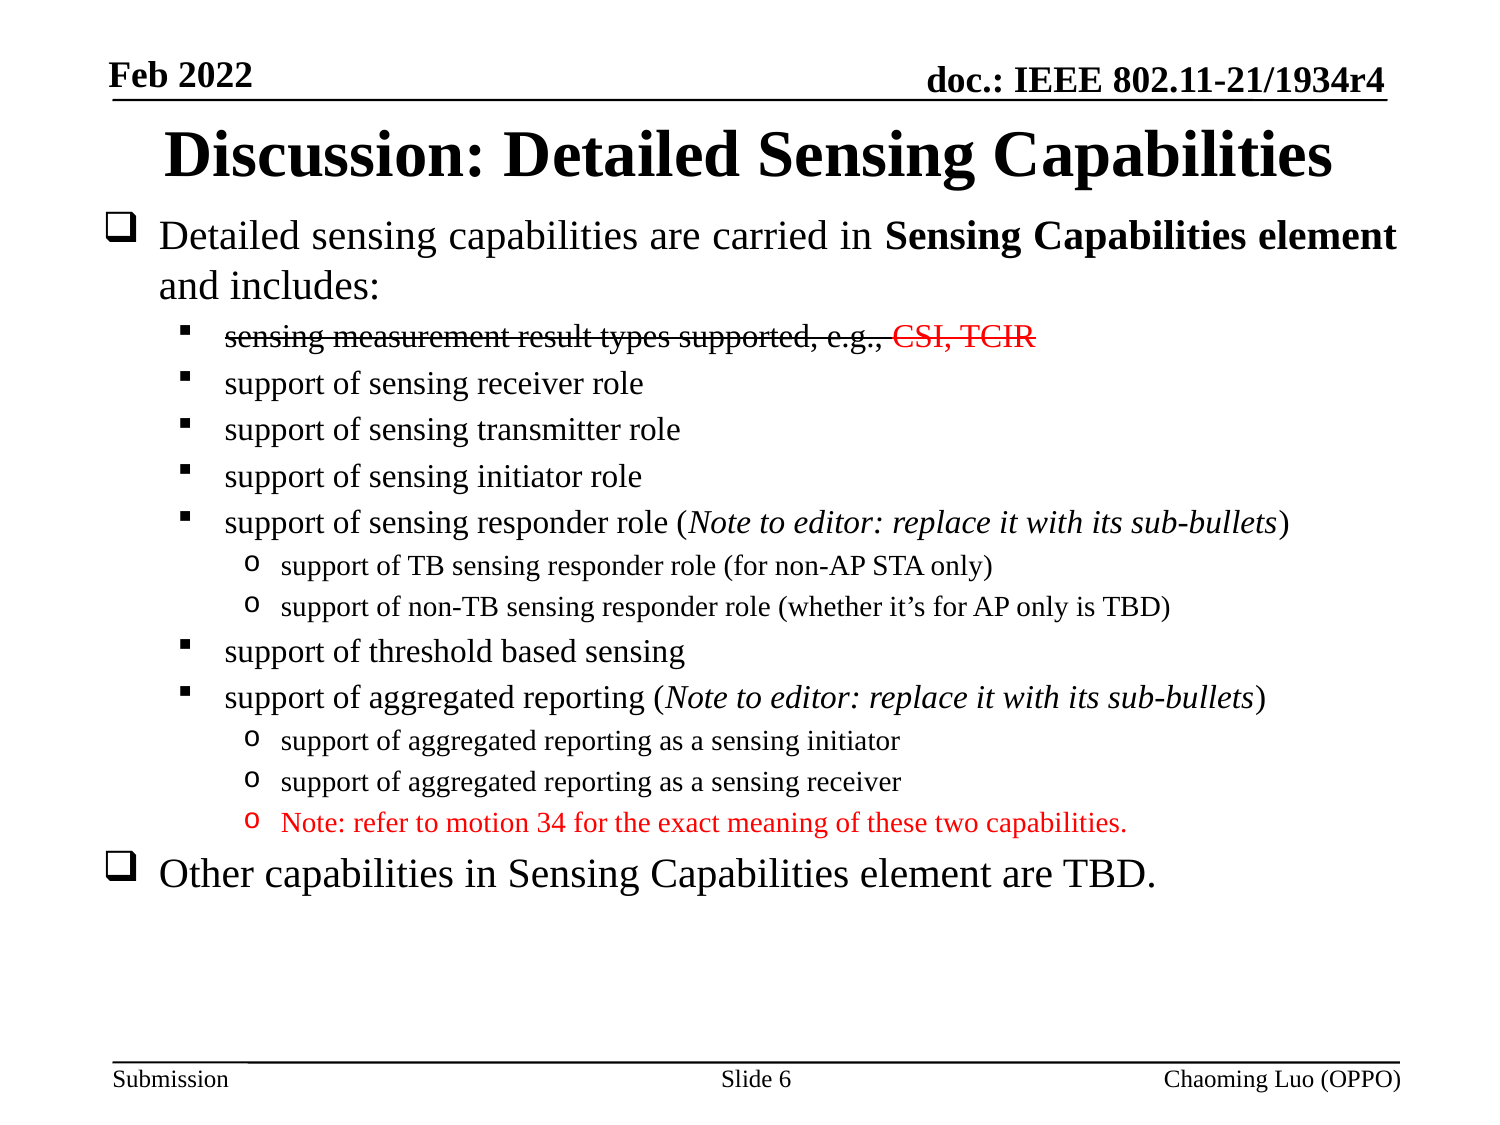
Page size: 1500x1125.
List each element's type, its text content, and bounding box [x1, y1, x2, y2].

list Detailed sensing capabilities are carried in Sensing Capabilities element and includes: sensing measurement result types supported, e.g., CSI, TCIR support of sensing receiver role support of sensing transmitter role support of sensing initiator role support of sensing responder role (Note to editor: replace it with its sub-bullets) support of TB sensing responder role (for non-AP STA only) support of non-TB sensing responder role (whether it’s for AP only is TBD) support of threshold based sensing support of aggregated reporting (Note to editor: replace it with its sub-bullets) support of aggregated reporting as a sensing initiator support of aggregated reporting as a sensing receiver Note: refer to motion 34 for the exact meaning of these two capabilities. Other capabilities in Sensing Capabilities element are TBD. [87, 200, 1413, 1013]
slide_number Slide 6 [712, 1061, 800, 1093]
footer Chaoming Luo (OPPO) [949, 1061, 1402, 1093]
title Discussion: Detailed Sensing Capabilities [112, 87, 1388, 200]
